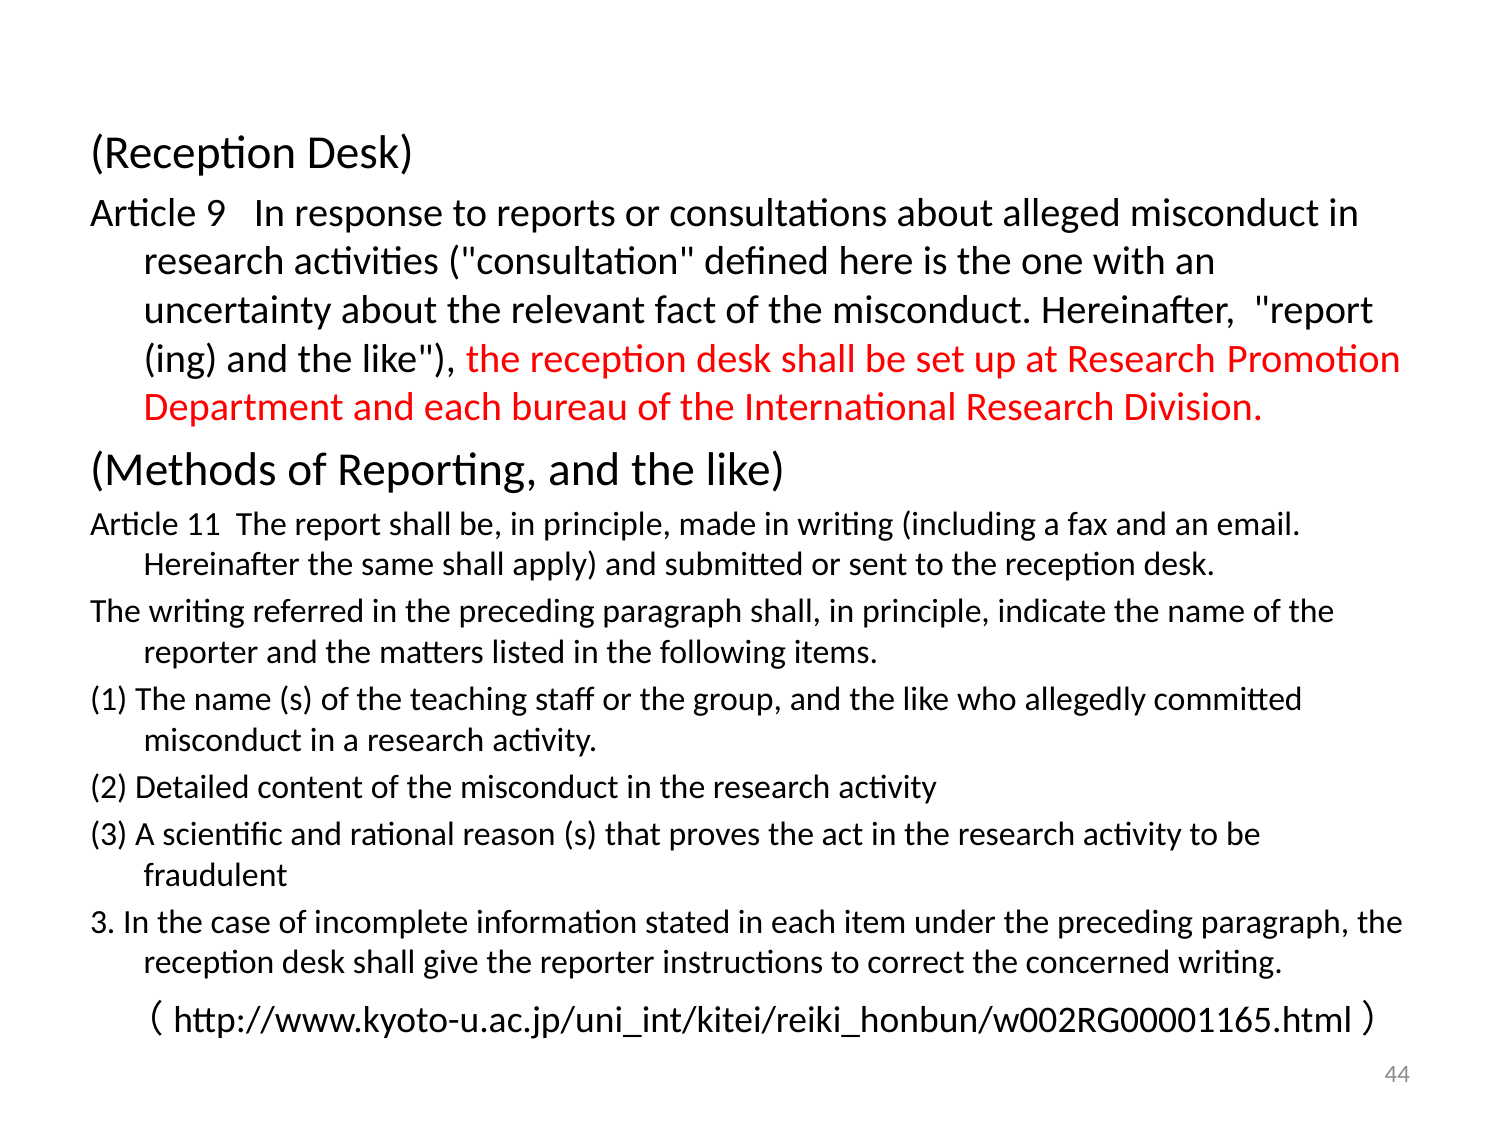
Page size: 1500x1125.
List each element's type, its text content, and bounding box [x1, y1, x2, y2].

list (Reception Desk) Article 9 In response to reports or consultations about alleged misconduct in research activities ("consultation" defined here is the one with an uncertainty about the relevant fact of the misconduct. Hereinafter, "report (ing) and the like"), the reception desk shall be set up at Research Promotion Department and each bureau of the International Research Division. (Methods of Reporting, and the like) Article 11 The report shall be, in principle, made in writing (including a fax and an email. Hereinafter the same shall apply) and submitted or sent to the reception desk. The writing referred in the preceding paragraph shall, in principle, indicate the name of the reporter and the matters listed in the following items. (1) The name (s) of the teaching staff or the group, and the like who allegedly committed misconduct in a research activity. (2) Detailed content of the misconduct in the research activity (3) A scientific and rational reason (s) that proves the act in the research activity to be fraudulent 3. In the case of incomplete information stated in each item under the preceding paragraph, the reception desk shall give the reporter instructions to correct the concerned writing. [75, 113, 1425, 1047]
slide_number 44 [1074, 1048, 1425, 1103]
text_box （http://www.kyoto-u.ac.jp/uni_int/kitei/reiki_honbun/w002RG00001165.html） [112, 987, 1435, 1048]
